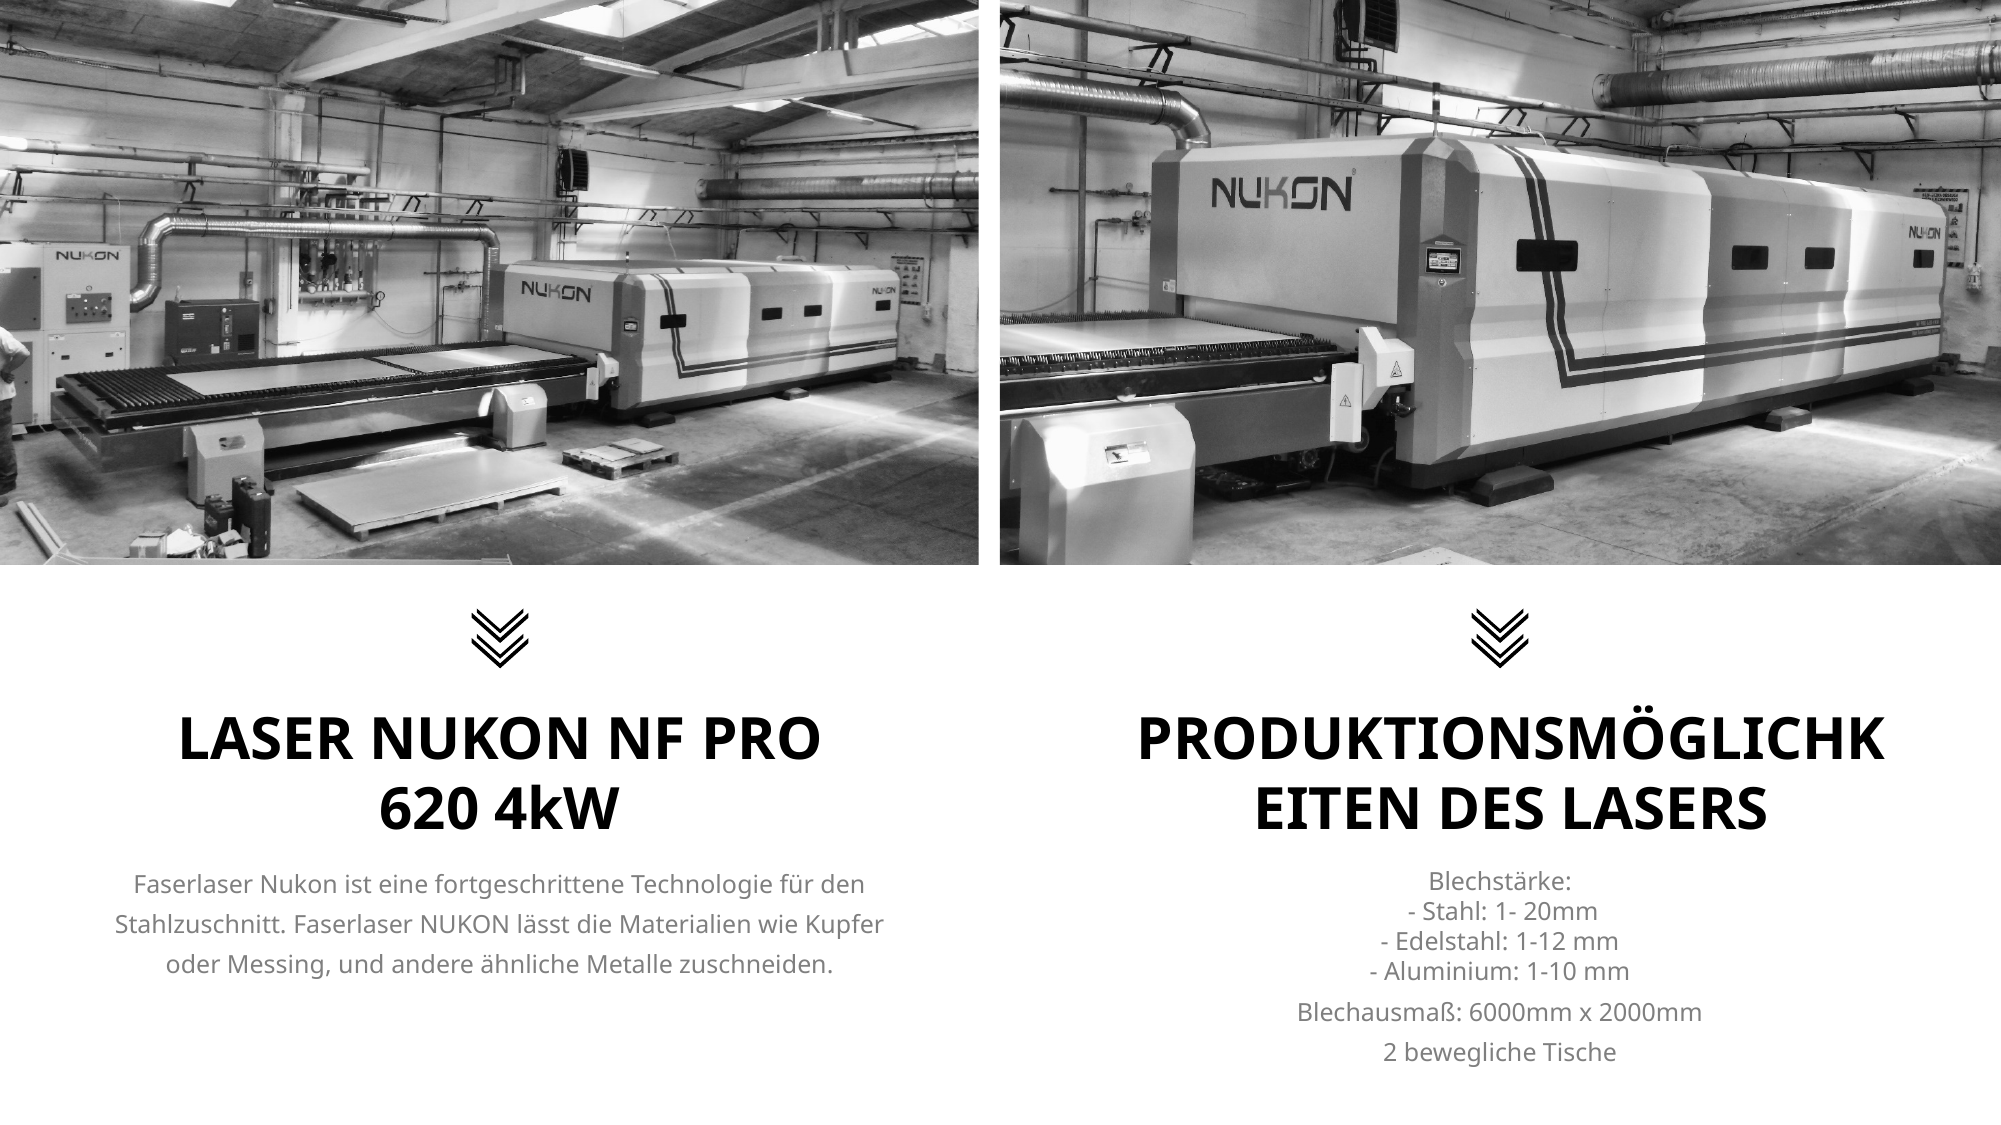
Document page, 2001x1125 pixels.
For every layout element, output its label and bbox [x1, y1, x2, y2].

text_box [1086, 608, 1914, 1073]
picture [999, 0, 2001, 565]
text_box [86, 608, 914, 984]
picture [0, 0, 979, 565]
